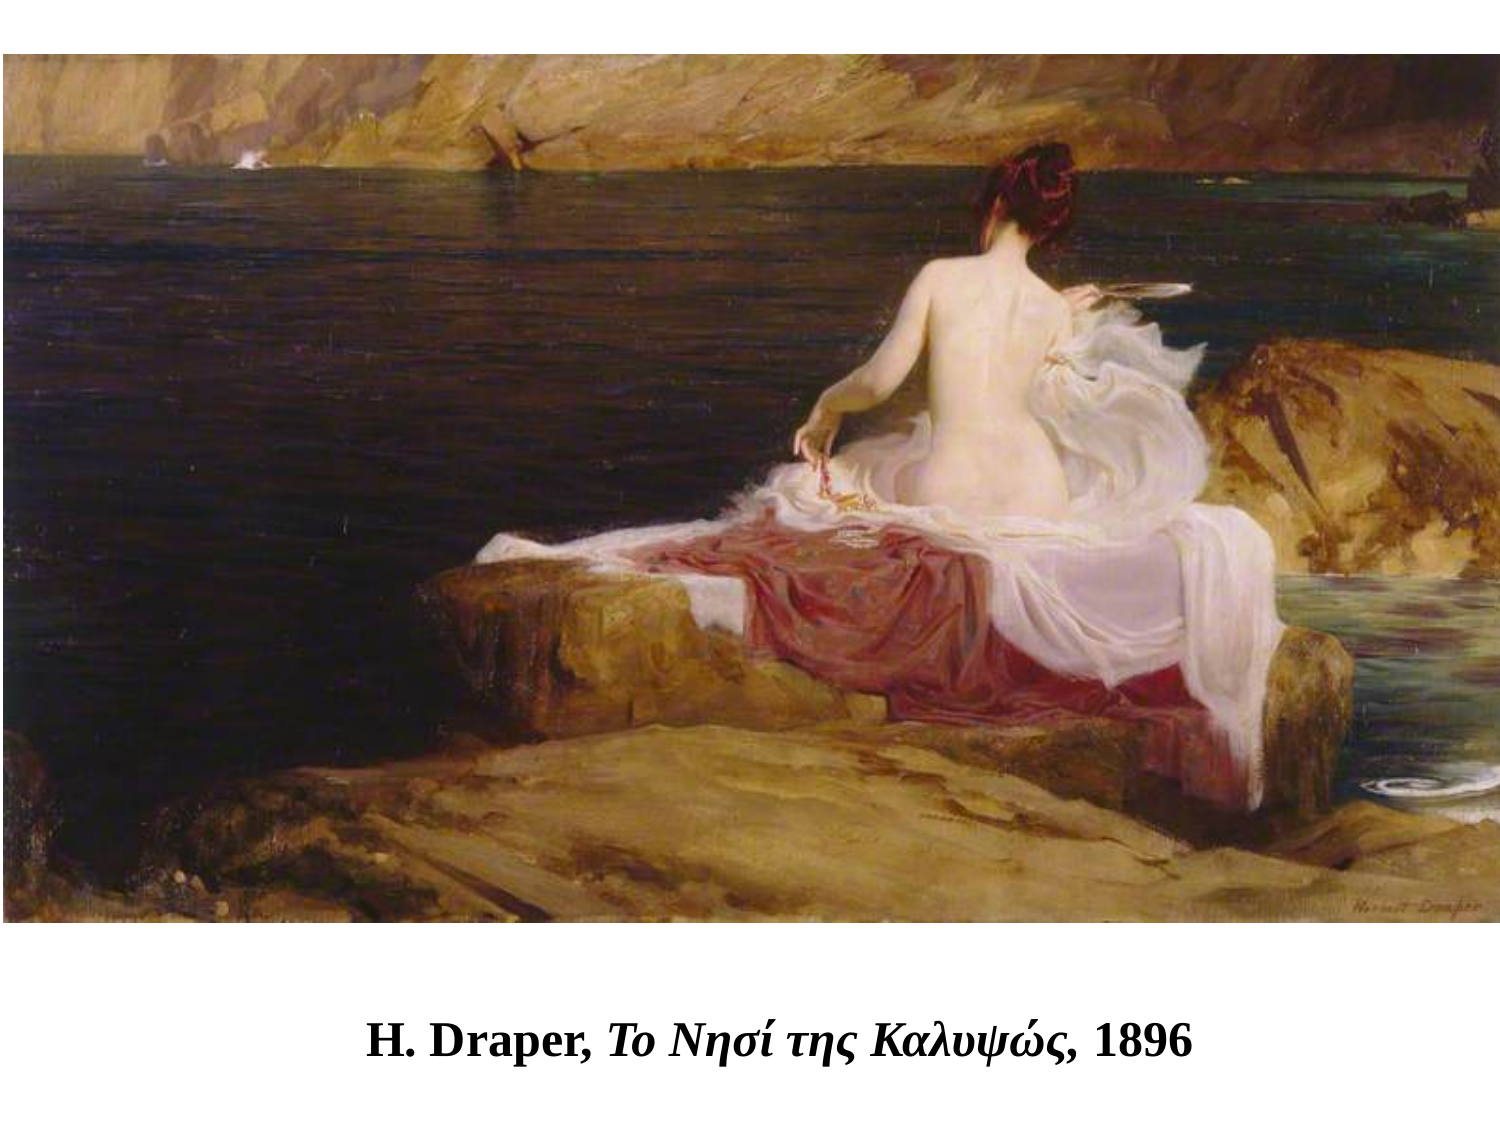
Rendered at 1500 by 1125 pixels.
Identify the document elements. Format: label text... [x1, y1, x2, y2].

picture [2, 54, 1500, 923]
text_box Η. Draper, Το Νησί της Καλυψώς, 1896 [88, 999, 1471, 1075]
